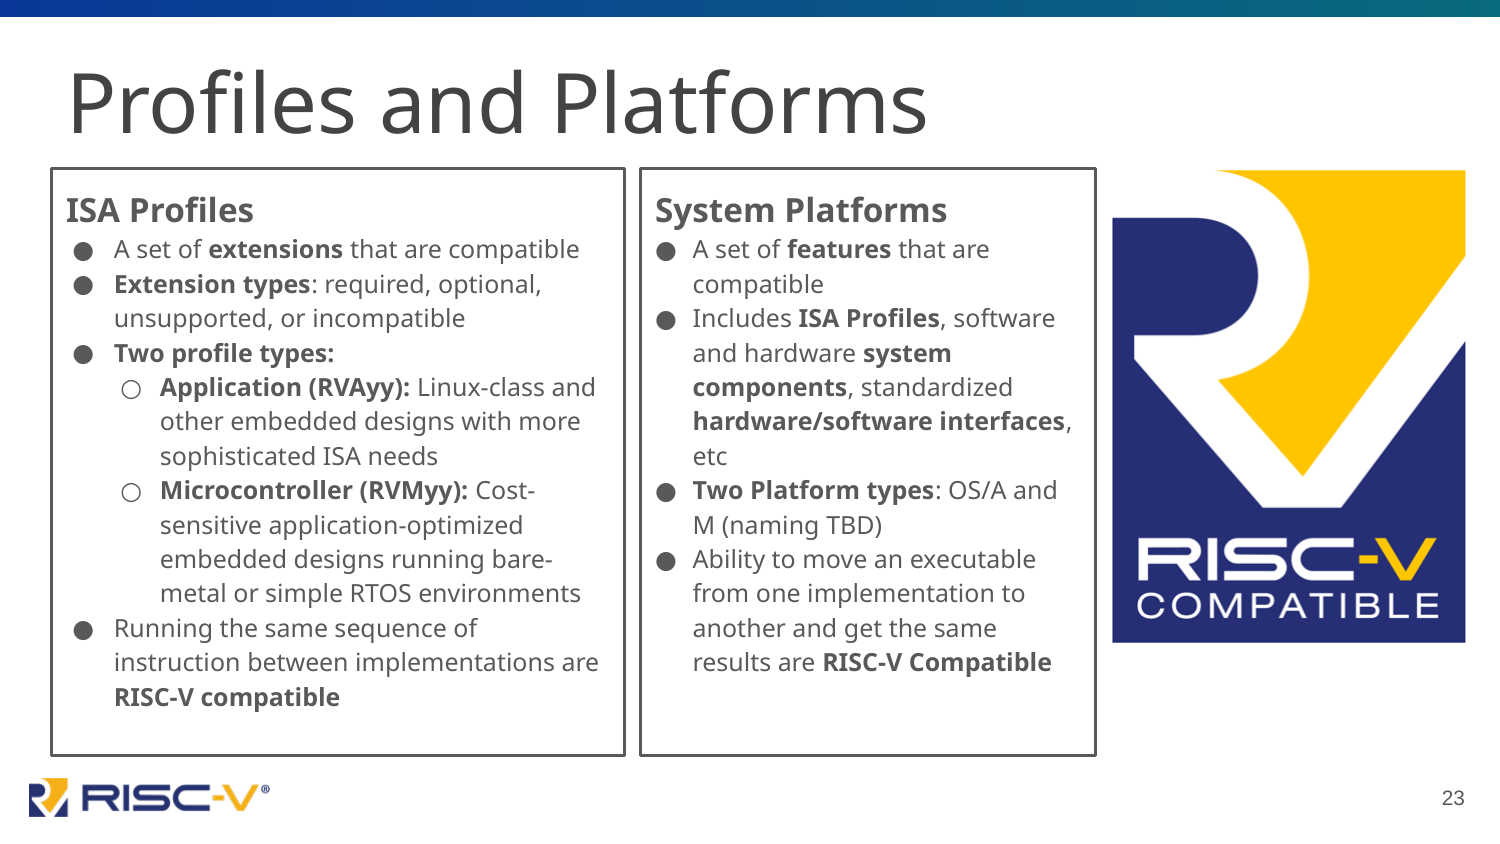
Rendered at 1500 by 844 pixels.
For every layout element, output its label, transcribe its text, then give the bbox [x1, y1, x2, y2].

slide_number 23 [1389, 764, 1480, 830]
title Profiles and Platforms [51, 35, 1449, 159]
list System Platforms A set of features that are compatible Includes ISA Profiles, software and hardware system components, standardized hardware/software interfaces, etc Two Platform types: OS/A and M (naming TBD) Ability to move an executable from one implementation to another and get the same results are RISC-V Compatible [640, 168, 1096, 756]
list ISA Profiles A set of extensions that are compatible Extension types: required, optional, unsupported, or incompatible Two profile types: Application (RVAyy): Linux-class and other embedded designs with more sophisticated ISA needs Microcontroller (RVMyy): Cost-sensitive application-optimized embedded designs running bare-metal or simple RTOS environments Running the same sequence of instruction between implementations are RISC-V compatible [51, 168, 625, 756]
picture [1110, 168, 1468, 645]
picture [29, 778, 270, 817]
